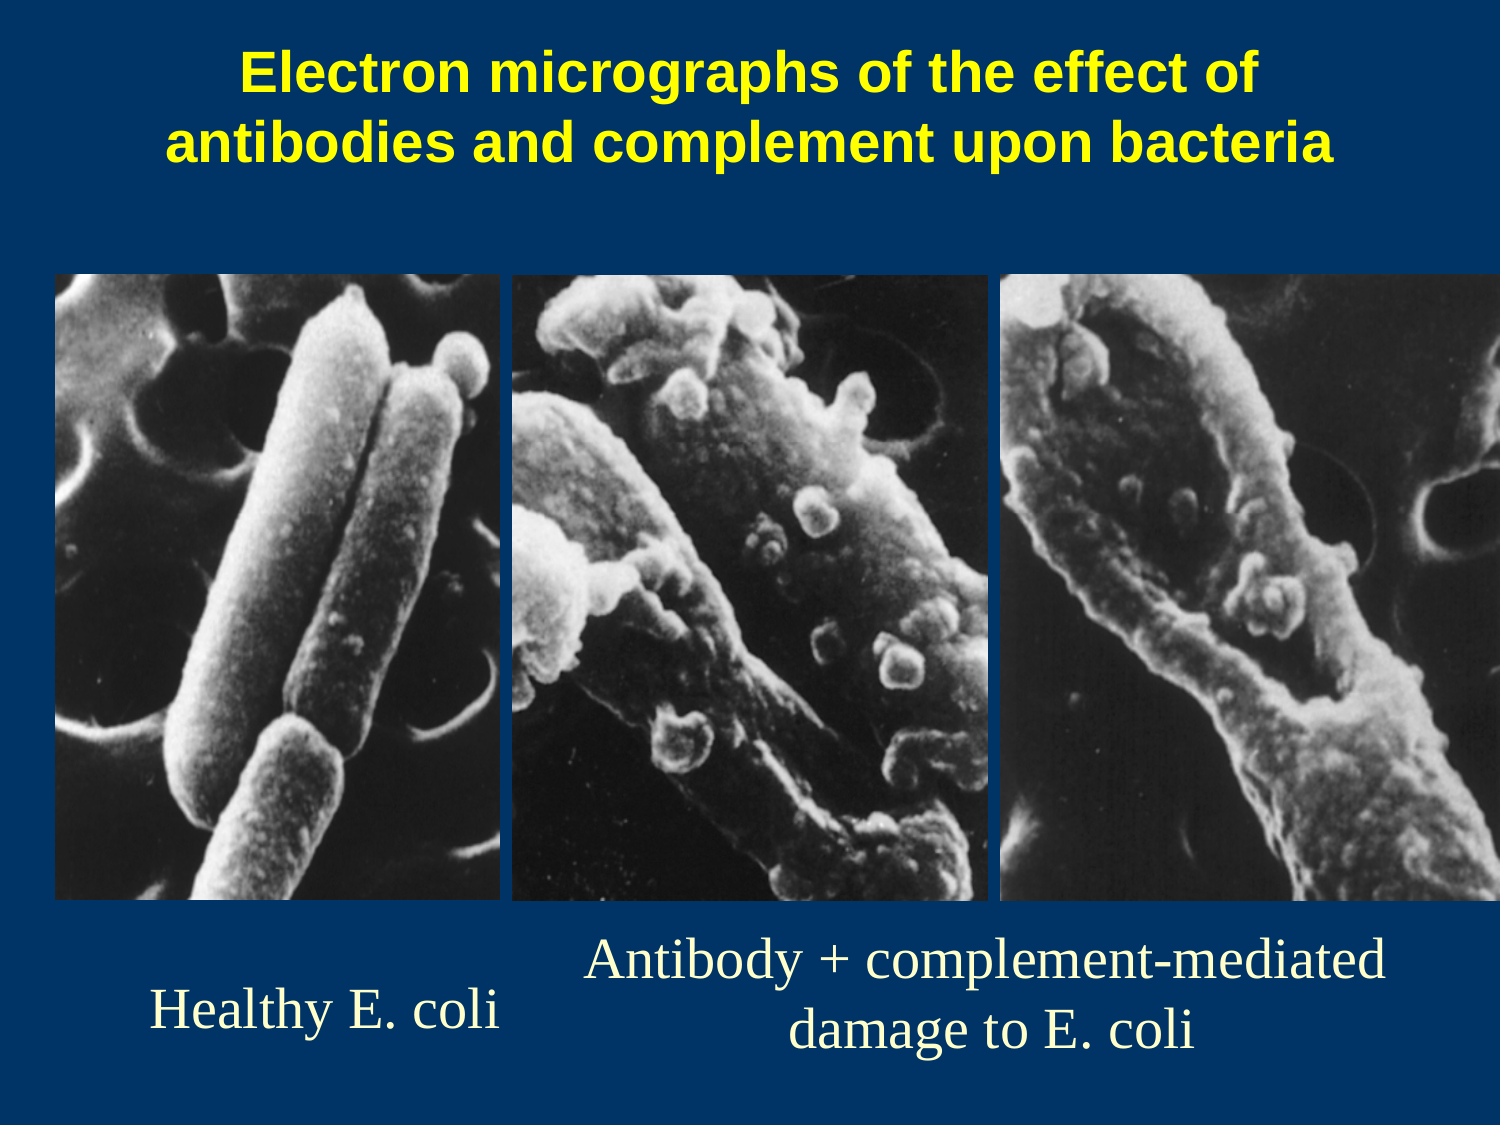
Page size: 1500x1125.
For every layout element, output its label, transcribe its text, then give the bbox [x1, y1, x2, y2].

text_box Healthy E. coli [62, 962, 507, 1048]
title Electron micrographs of the effect of antibodies and complement upon bacteria [75, 45, 1425, 233]
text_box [512, 274, 1500, 1070]
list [55, 274, 501, 901]
